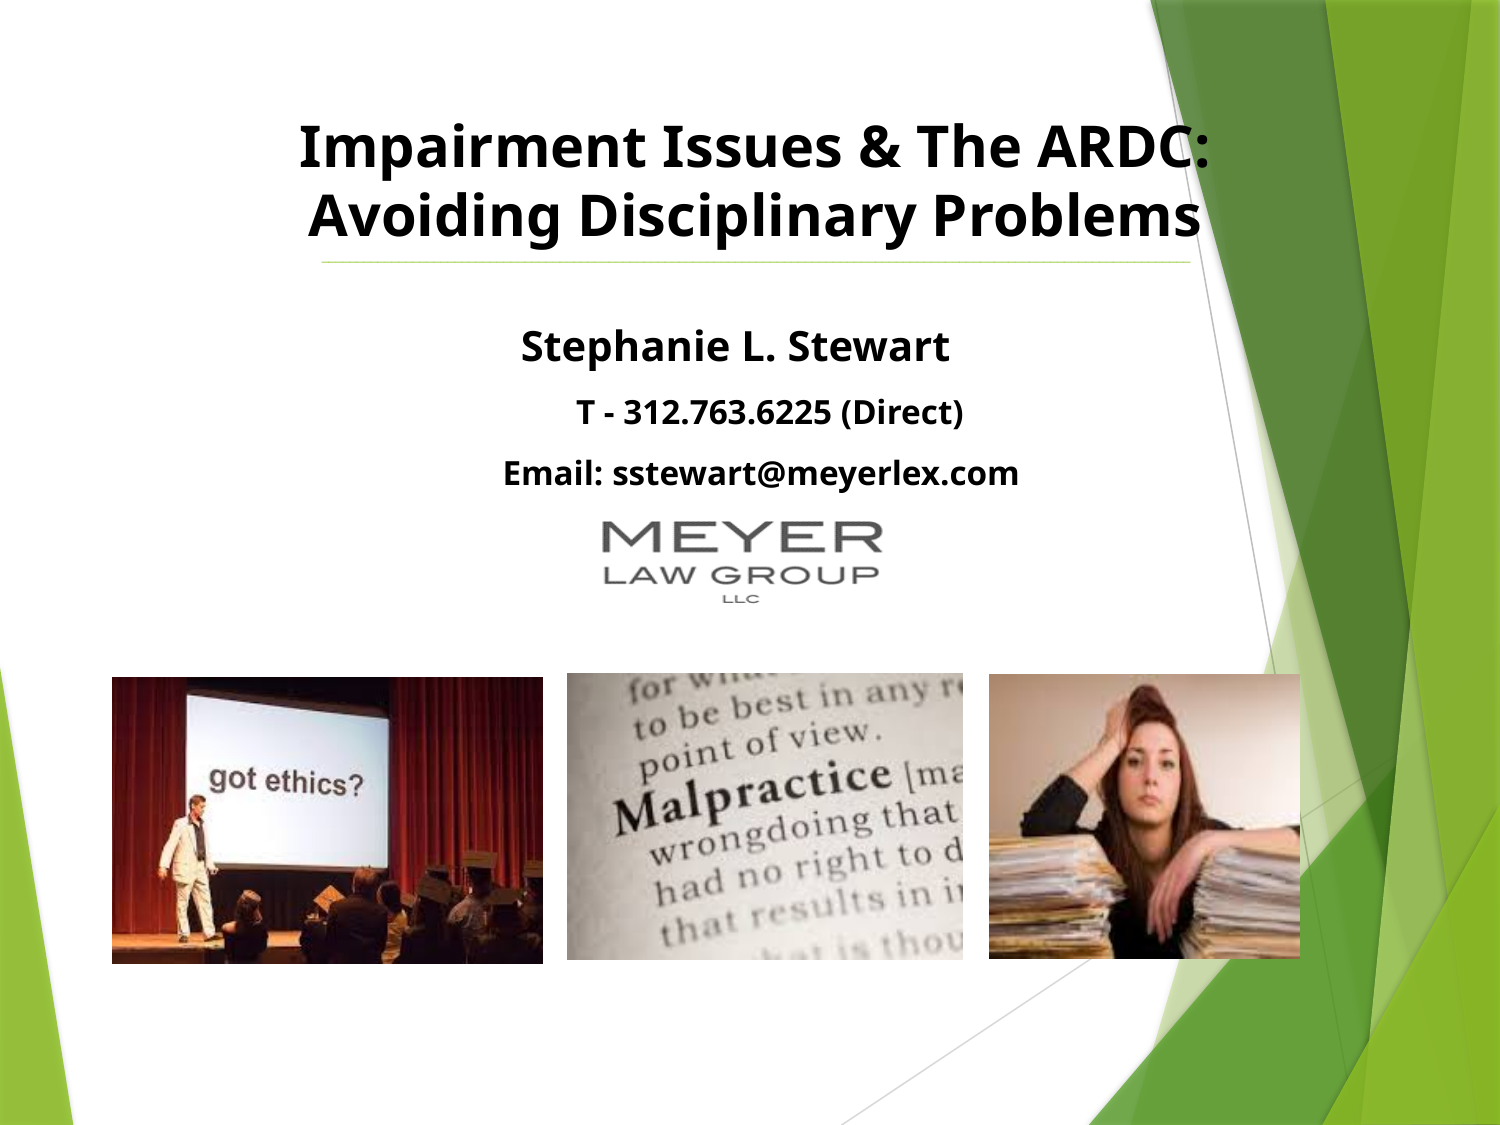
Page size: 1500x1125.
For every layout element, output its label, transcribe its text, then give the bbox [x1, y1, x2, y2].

picture [989, 673, 1301, 959]
list Stephanie L. Stewart T - 312.763.6225 (Direct) Email: sstewart@meyerlex.com [87, 312, 1163, 706]
title Impairment Issues & The ARDC: Avoiding Disciplinary Problems ____________________________________________________________________________________________________________________________ [85, 24, 1411, 350]
picture [585, 512, 911, 606]
picture [566, 672, 963, 960]
picture [111, 677, 543, 964]
